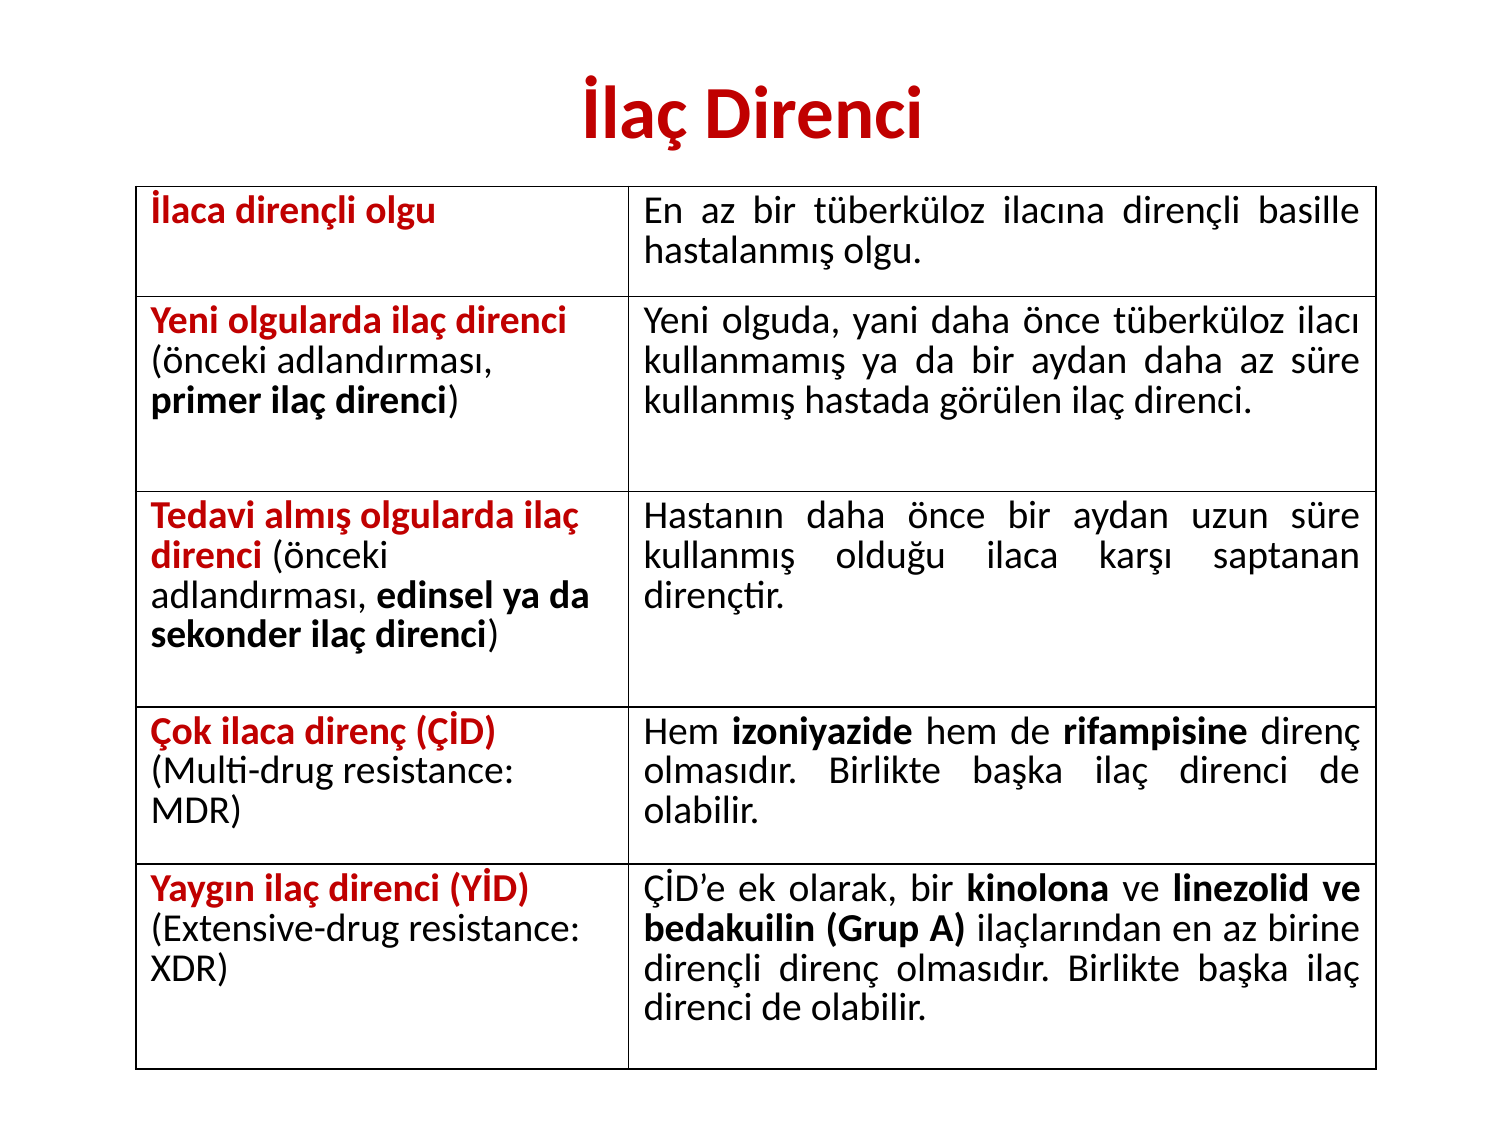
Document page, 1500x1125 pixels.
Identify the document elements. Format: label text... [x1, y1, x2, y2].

text_box İlaç Direnci [230, 55, 1293, 161]
table_cell Yeni olgularda ilaç direnci (önceki adlandırması, primer ilaç direnci) [137, 297, 628, 491]
table_cell ÇİD’e ek olarak, bir kinolona ve linezolid ve bedakuilin (Grup A) ilaçlarından en az birine dirençli direnç olmasıdır. Birlikte başka ilaç direnci de olabilir. [629, 865, 1375, 1068]
table_cell Tedavi almış olgularda ilaç direnci (önceki adlandırması, edinsel ya da sekonder ilaç direnci) [137, 492, 628, 706]
table_cell Yaygın ilaç direnci (YİD) (Extensive-drug resistance: XDR) [137, 865, 628, 1068]
table_cell Hastanın daha önce bir aydan uzun süre kullanmış olduğu ilaca karşı saptanan dirençtir. [629, 492, 1375, 706]
table_cell Çok ilaca direnç (ÇİD) (Multi-drug resistance: MDR) [137, 708, 628, 863]
table_header En az bir tüberküloz ilacına dirençli basille hastalanmış olgu. [629, 187, 1375, 296]
table_cell Yeni olguda, yani daha önce tüberküloz ilacı kullanmamış ya da bir aydan daha az süre kullanmış hastada görülen ilaç direnci. [629, 297, 1375, 491]
table_cell Hem izoniyazide hem de rifampisine direnç olmasıdır. Birlikte başka ilaç direnci de olabilir. [629, 708, 1375, 863]
table_header İlaca dirençli olgu [137, 187, 628, 296]
